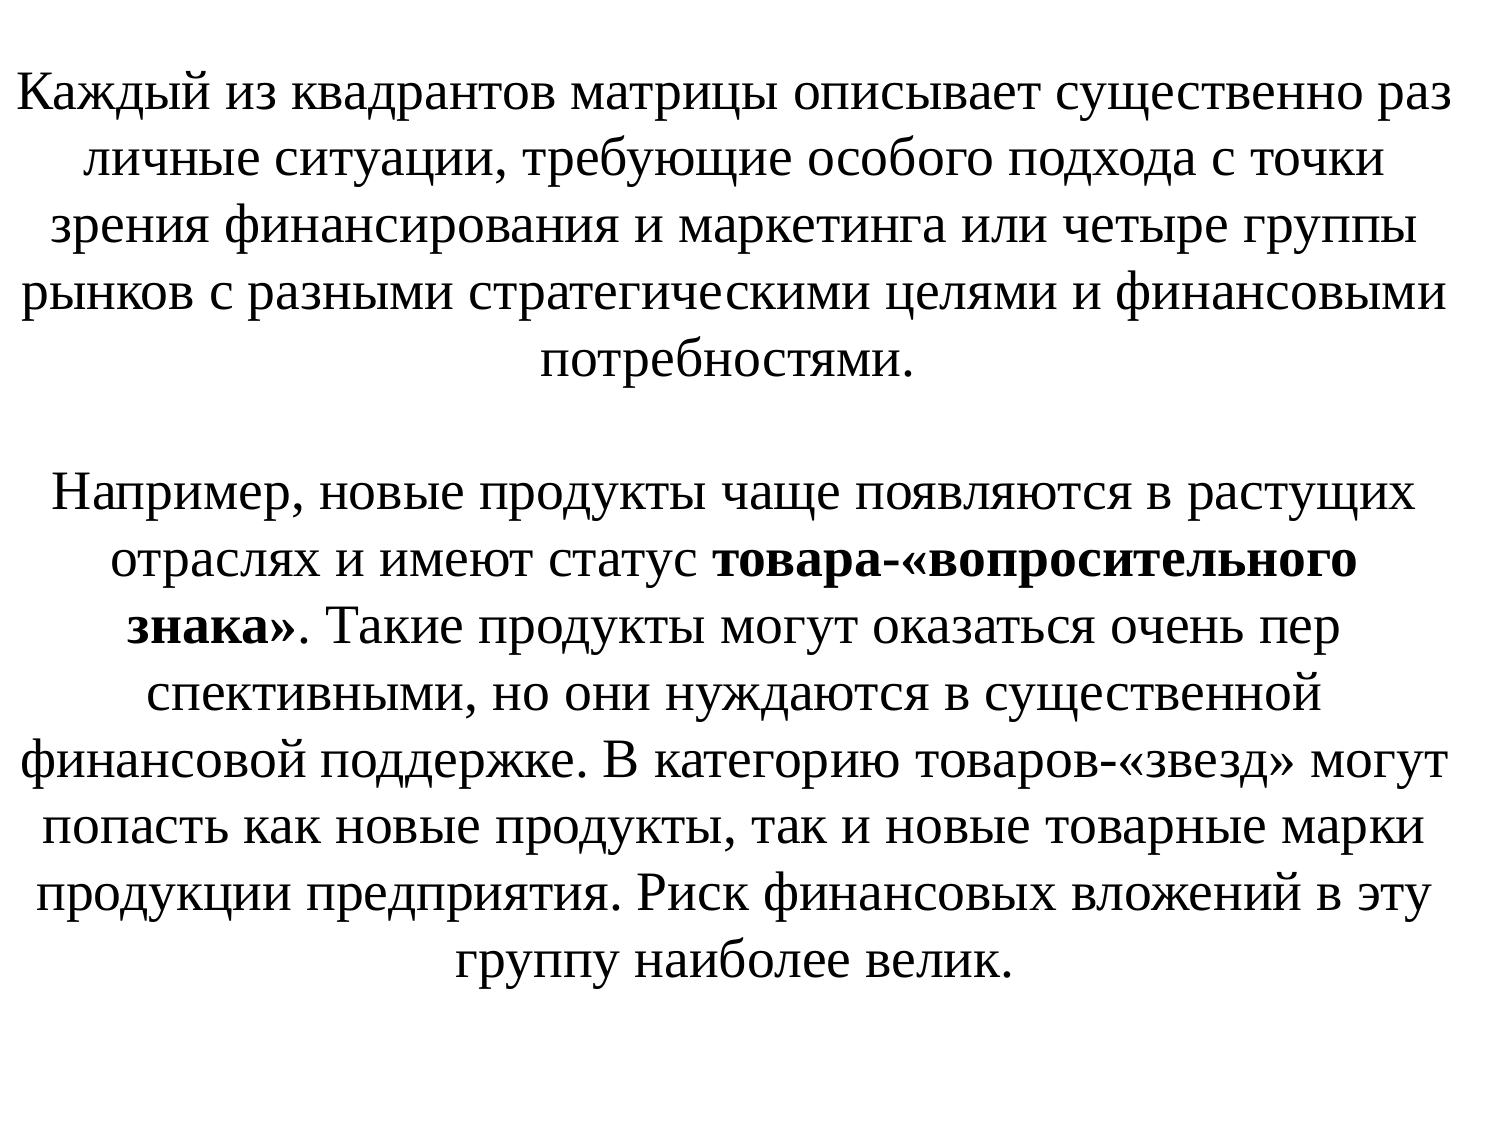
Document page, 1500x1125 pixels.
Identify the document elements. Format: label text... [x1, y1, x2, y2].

title Каждый из квадрантов матрицы описывает существенно раз­личные ситуации, требующие особого подхода с точки зрения фи­нансирования и маркетинга или четыре группы рынков с разными стратегическими целями и финансовыми потребностями. Например, новые продукты чаще появляются в растущих отраслях и имеют ста­тус товара-«вопросительного знака». Такие продукты могут оказаться очень пер­спективными, но они нуждаются в существенной финансовой под­держке. В категорию товаров-«звезд» могут попасть как новые продукты, так и новые товарные марки продукции предприятия. Риск финансовых вложений в эту группу наиболее велик. [0, 45, 1471, 1106]
